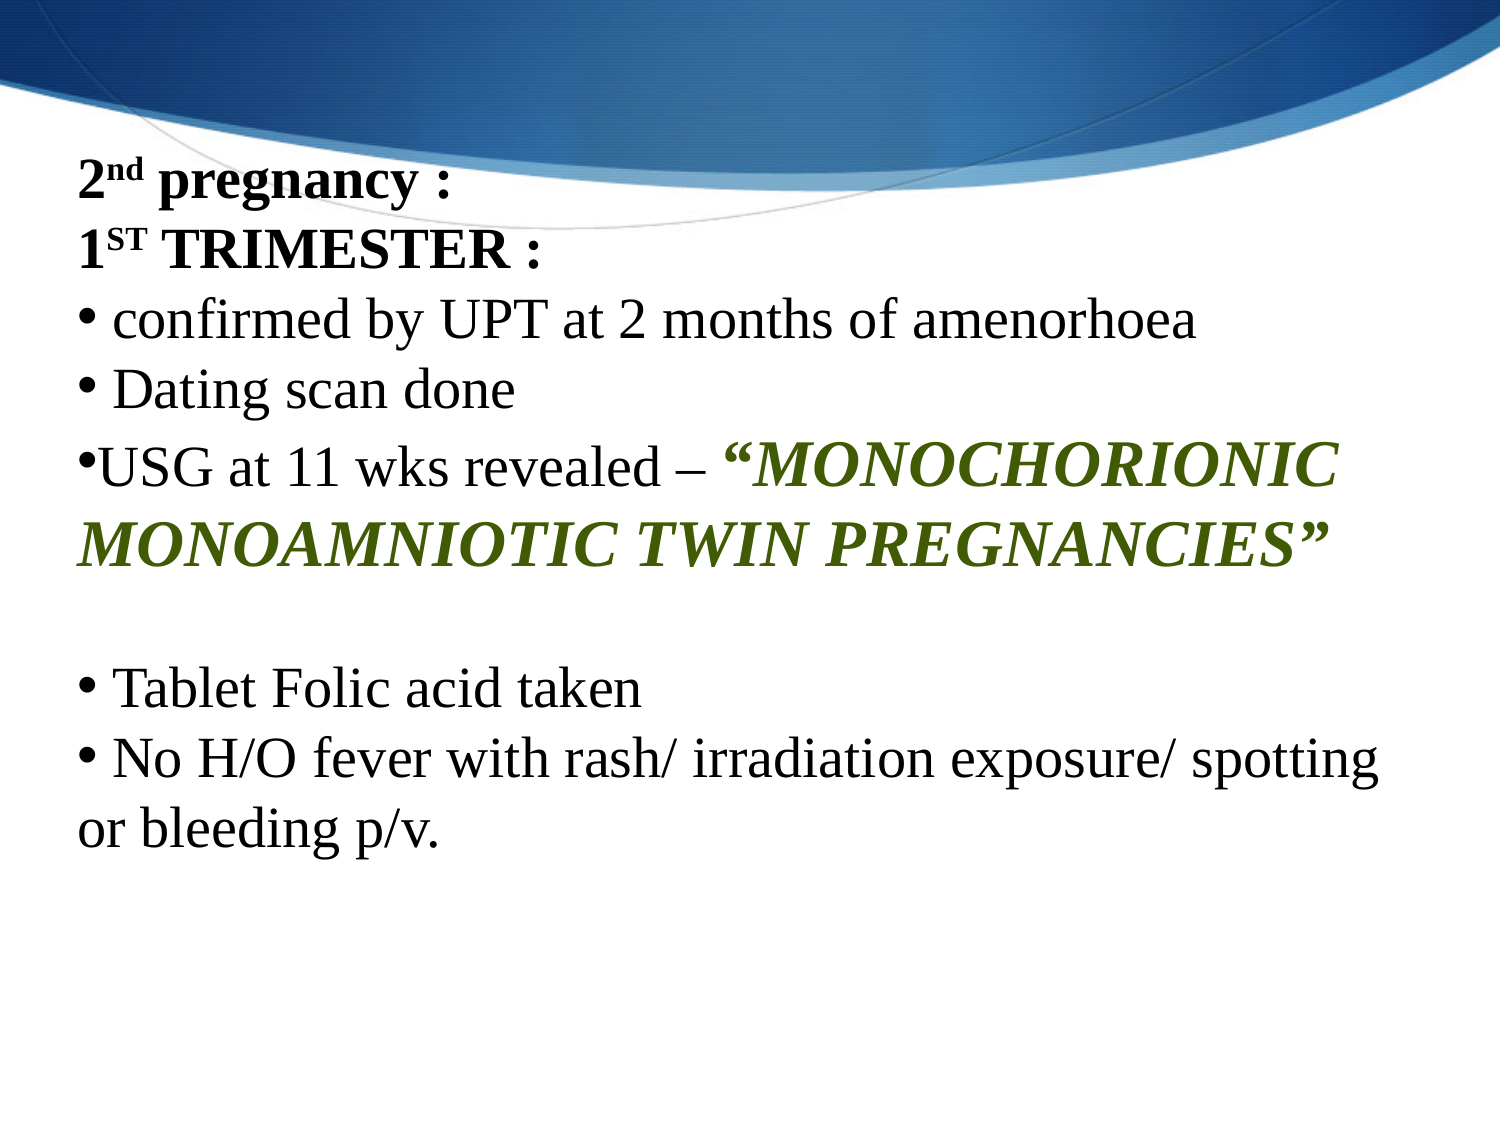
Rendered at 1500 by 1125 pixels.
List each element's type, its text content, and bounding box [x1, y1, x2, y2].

text_box 2nd pregnancy : 1ST TRIMESTER : confirmed by UPT at 2 months of amenorhoea Dating scan done USG at 11 wks revealed – “MONOCHORIONIC MONOAMNIOTIC TWIN PREGNANCIES” Tablet Folic acid taken No H/O fever with rash/ irradiation exposure/ spotting or bleeding p/v. [62, 62, 1425, 1007]
picture [0, 0, 1500, 1125]
